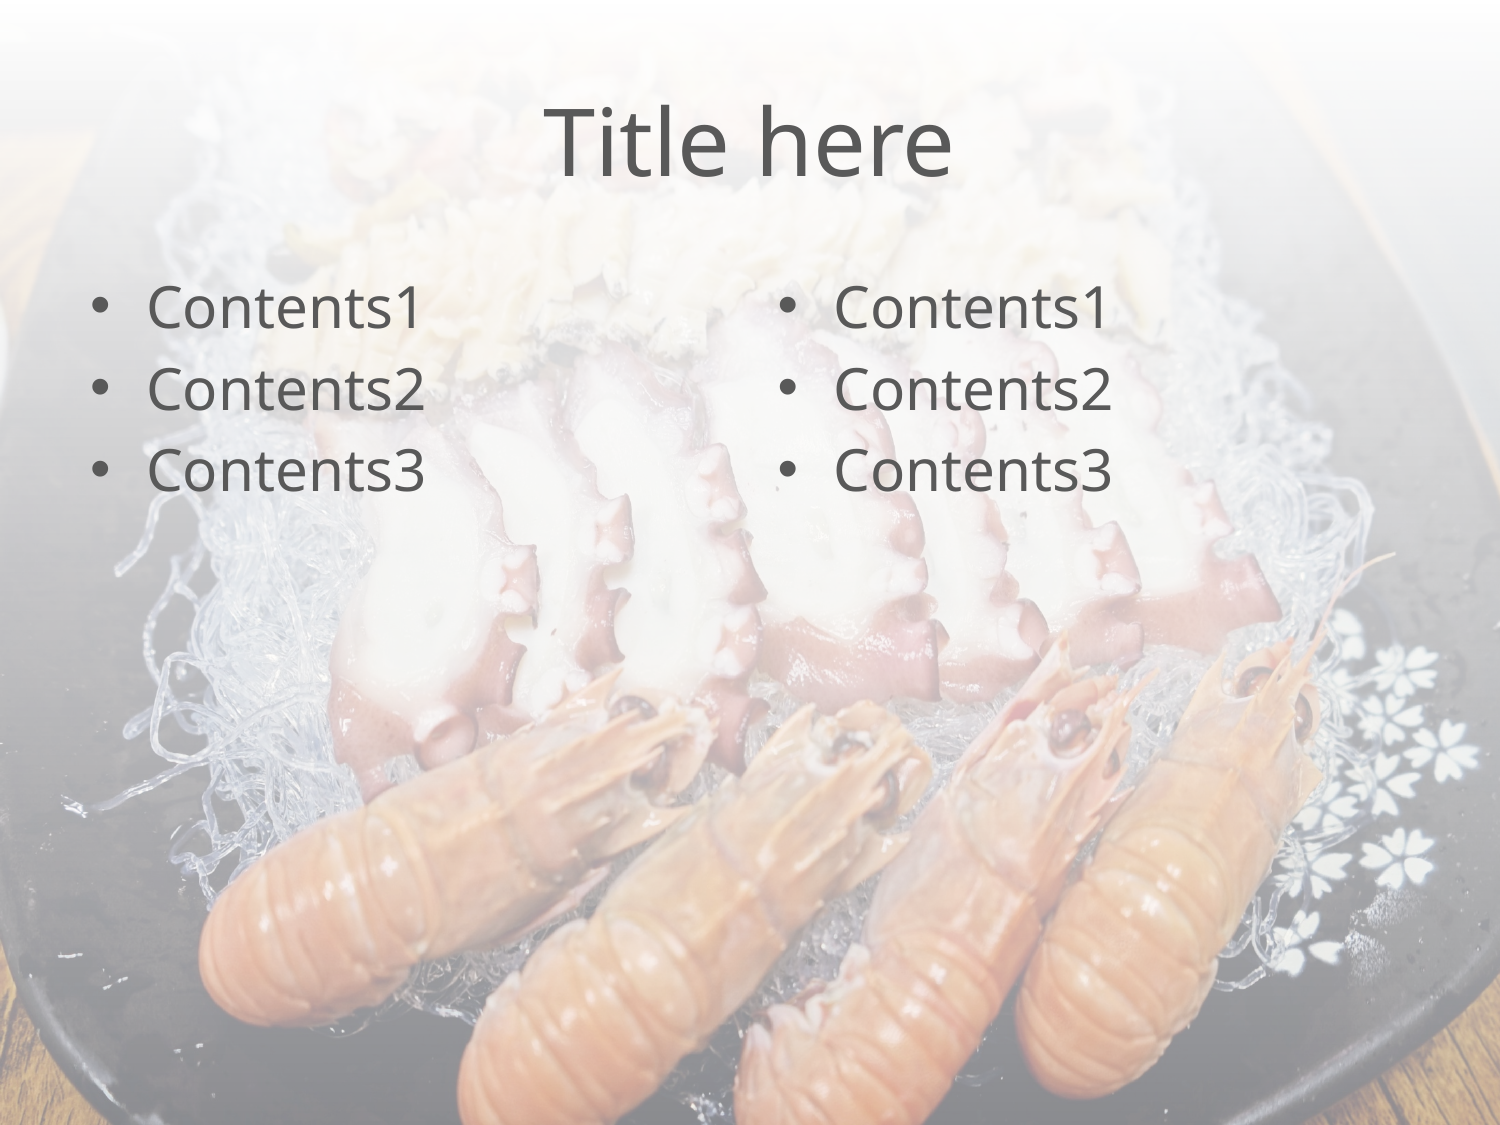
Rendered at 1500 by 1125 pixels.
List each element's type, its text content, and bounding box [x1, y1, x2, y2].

title Title here [75, 45, 1425, 233]
list Contents1 Contents2 Contents3 [75, 262, 738, 1005]
text_box [0, 0, 1500, 1125]
list Contents1 Contents2 Contents3 [762, 262, 1425, 1005]
